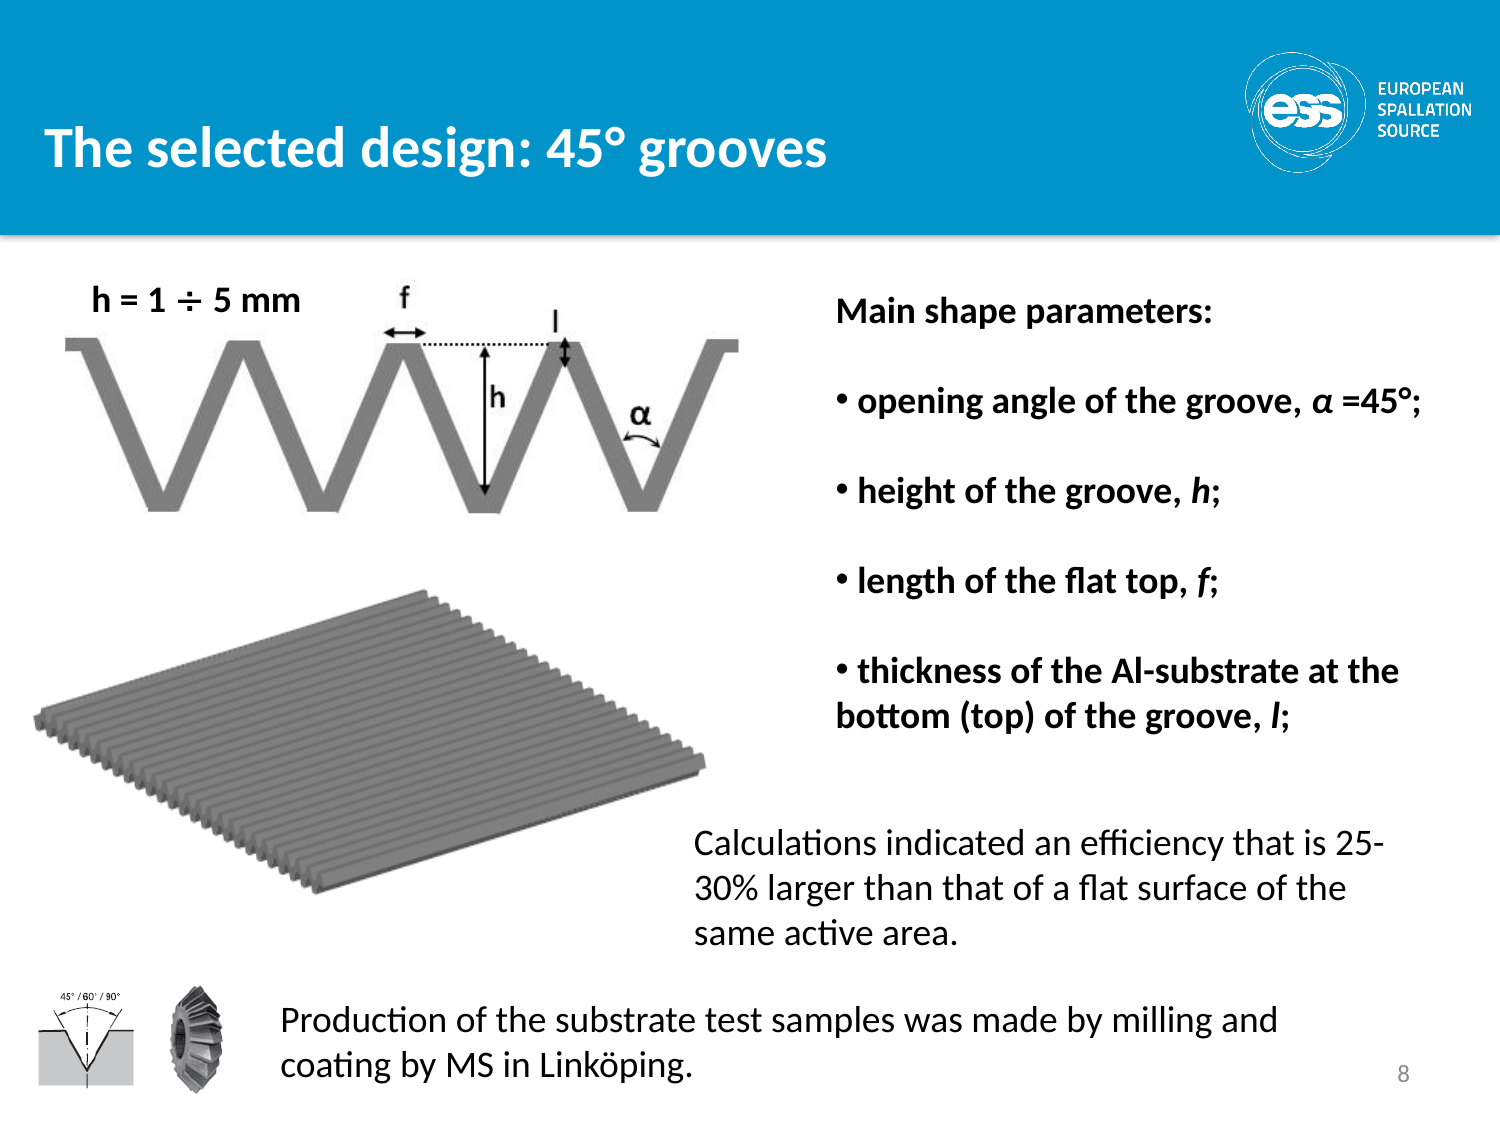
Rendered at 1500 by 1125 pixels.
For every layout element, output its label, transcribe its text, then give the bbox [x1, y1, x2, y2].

picture [1436, 104, 1444, 115]
picture [1418, 104, 1423, 115]
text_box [64, 266, 740, 516]
picture [1409, 104, 1415, 115]
text_box The selected design: 45° grooves [29, 101, 1211, 187]
picture [1422, 125, 1428, 134]
picture [1379, 83, 1385, 94]
picture [29, 975, 227, 1095]
picture [1264, 94, 1342, 127]
picture [1454, 83, 1458, 94]
picture [1398, 109, 1406, 115]
text_box Production of the substrate test samples was made by milling and coating by MS in Linköping. [265, 987, 1388, 1093]
picture [1443, 86, 1450, 93]
text_box Calculations indicated an efficiency that is 25-30% larger than that of a flat surface of the same active area. [679, 810, 1424, 961]
picture [1432, 125, 1438, 136]
text_box Main shape parameters: opening angle of the groove, α =45°; height of the groove, h; length of the flat top, f; thickness of the Al-substrate at the bottom (top) of the groove, l; [820, 278, 1442, 744]
slide_number 8 [1074, 1042, 1425, 1103]
picture [1400, 83, 1407, 94]
picture [17, 538, 727, 918]
picture [1389, 104, 1393, 115]
picture [1423, 83, 1430, 94]
